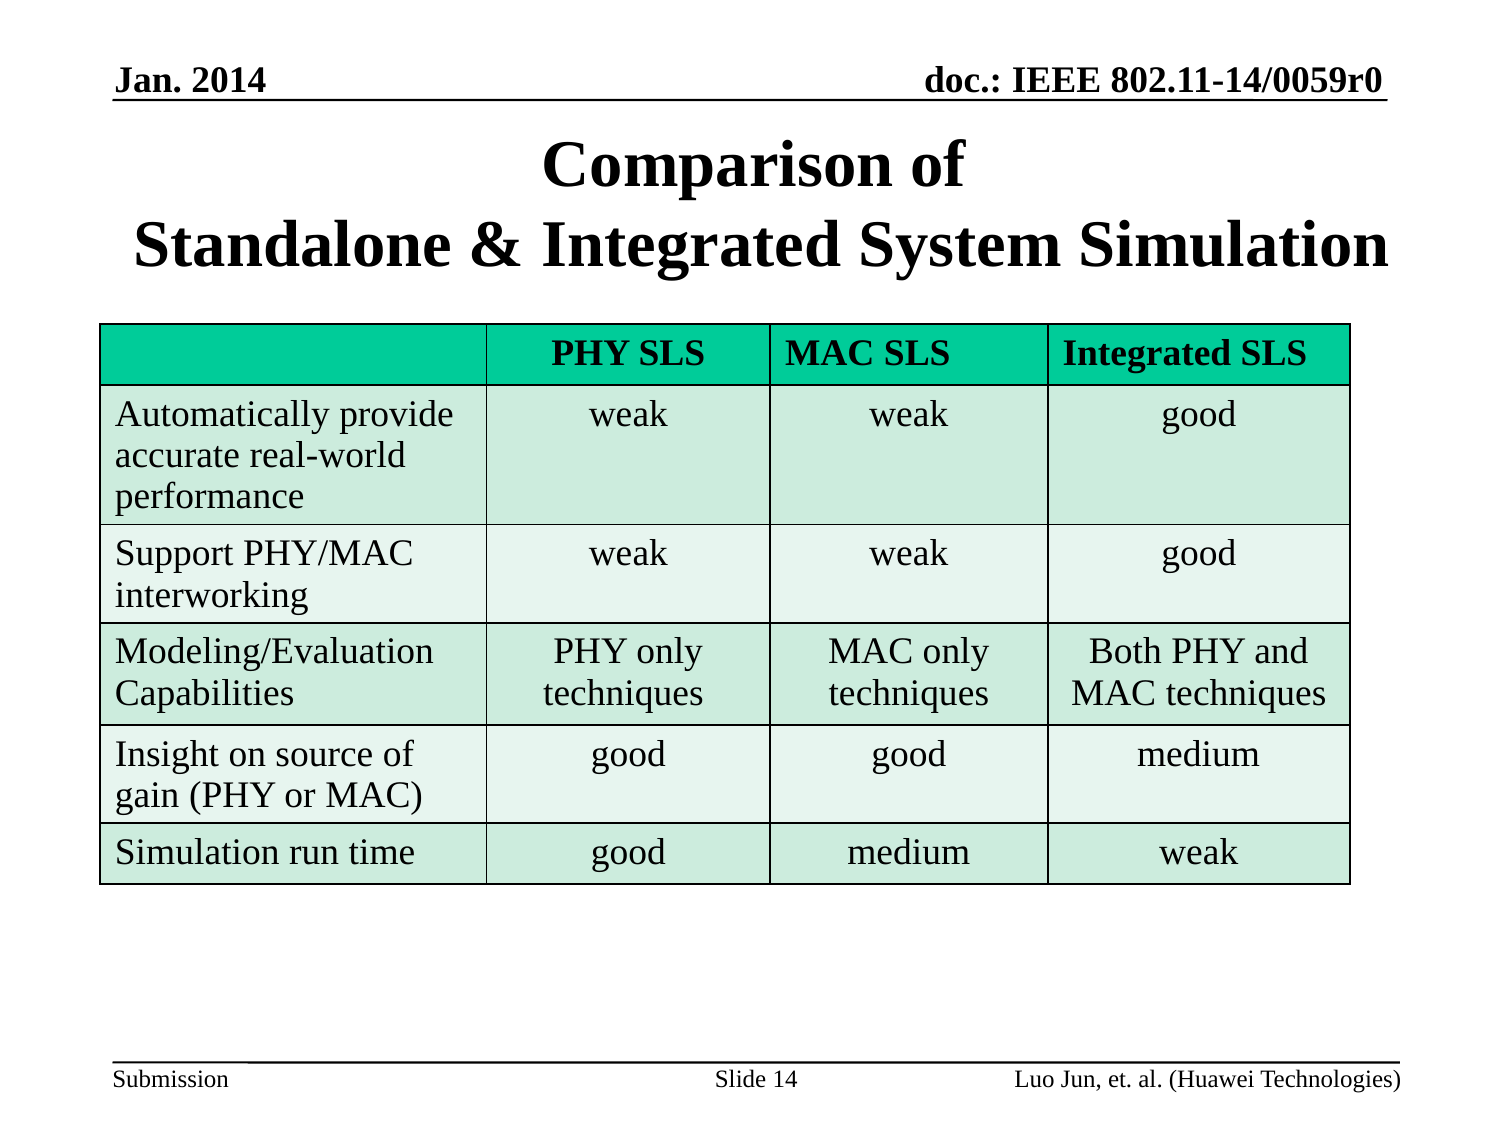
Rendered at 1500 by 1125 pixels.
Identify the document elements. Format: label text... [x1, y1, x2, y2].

table_header PHY SLS [487, 325, 769, 384]
table_cell good [771, 726, 1047, 822]
table_cell Both PHY and MAC techniques [1049, 624, 1349, 724]
table_cell Insight on source of gain (PHY or MAC) [101, 726, 486, 822]
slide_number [114, 54, 269, 101]
table_header MAC SLS [771, 325, 1047, 384]
table_header [101, 325, 486, 384]
table_cell good [487, 824, 769, 883]
table_cell good [1049, 386, 1349, 524]
table_cell Modeling/Evaluation Capabilities [101, 624, 486, 724]
title Comparison of Standalone & Integrated System Simulation [112, 112, 1413, 288]
slide_number Slide 14 [712, 1061, 800, 1093]
table_cell weak [487, 386, 769, 524]
table_cell medium [1049, 726, 1349, 822]
table_cell MAC only techniques [771, 624, 1047, 724]
table_cell Simulation run time [101, 824, 486, 883]
table_cell good [1049, 525, 1349, 622]
table_cell weak [771, 525, 1047, 622]
table_cell good [487, 726, 769, 822]
table_cell Support PHY/MAC interworking [101, 525, 486, 622]
table_cell PHY only techniques [487, 624, 769, 724]
table_header Integrated SLS [1049, 325, 1349, 384]
table_cell weak [771, 386, 1047, 524]
table_cell medium [771, 824, 1047, 883]
table_cell Automatically provide accurate real-world performance [101, 386, 486, 524]
table_cell weak [487, 525, 769, 622]
footer Luo Jun, et. al. (Huawei Technologies) [1008, 1061, 1402, 1093]
table_cell weak [1049, 824, 1349, 883]
